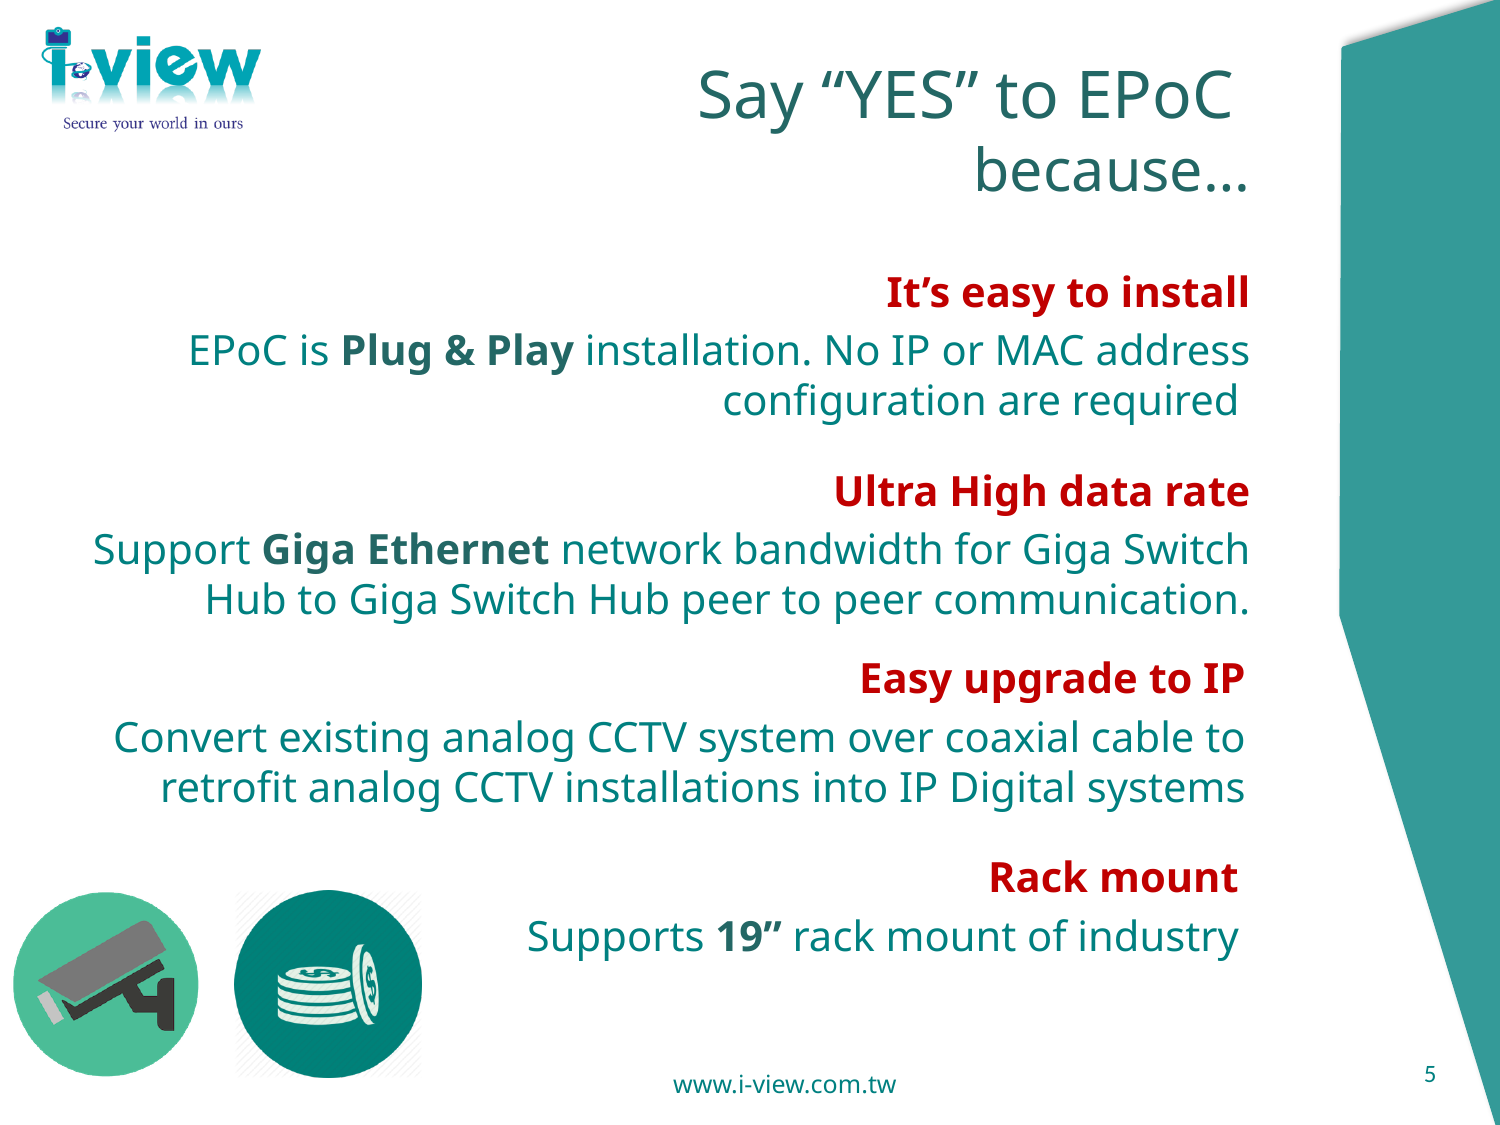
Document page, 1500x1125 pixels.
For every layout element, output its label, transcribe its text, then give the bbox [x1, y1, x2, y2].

text_box Rack mount Supports 19” rack mount of industry [503, 843, 1254, 1008]
picture [11, 890, 200, 1079]
text_box [1339, 0, 1500, 1125]
text_box Easy upgrade to IP Convert existing analog CCTV system over coaxial cable to retrofit analog CCTV installations into IP Digital systems [46, 644, 1261, 856]
picture [234, 890, 423, 1079]
list It’s easy to install EPoC is Plug & Play installation. No IP or MAC address configuration are required [82, 257, 1266, 446]
title Say “YES” to EPoC because… [75, 45, 1266, 211]
picture [34, 23, 271, 136]
text_box Ultra High data rate Support Giga Ethernet network bandwidth for Giga Switch Hub to Giga Switch Hub peer to peer communication. [46, 457, 1266, 657]
